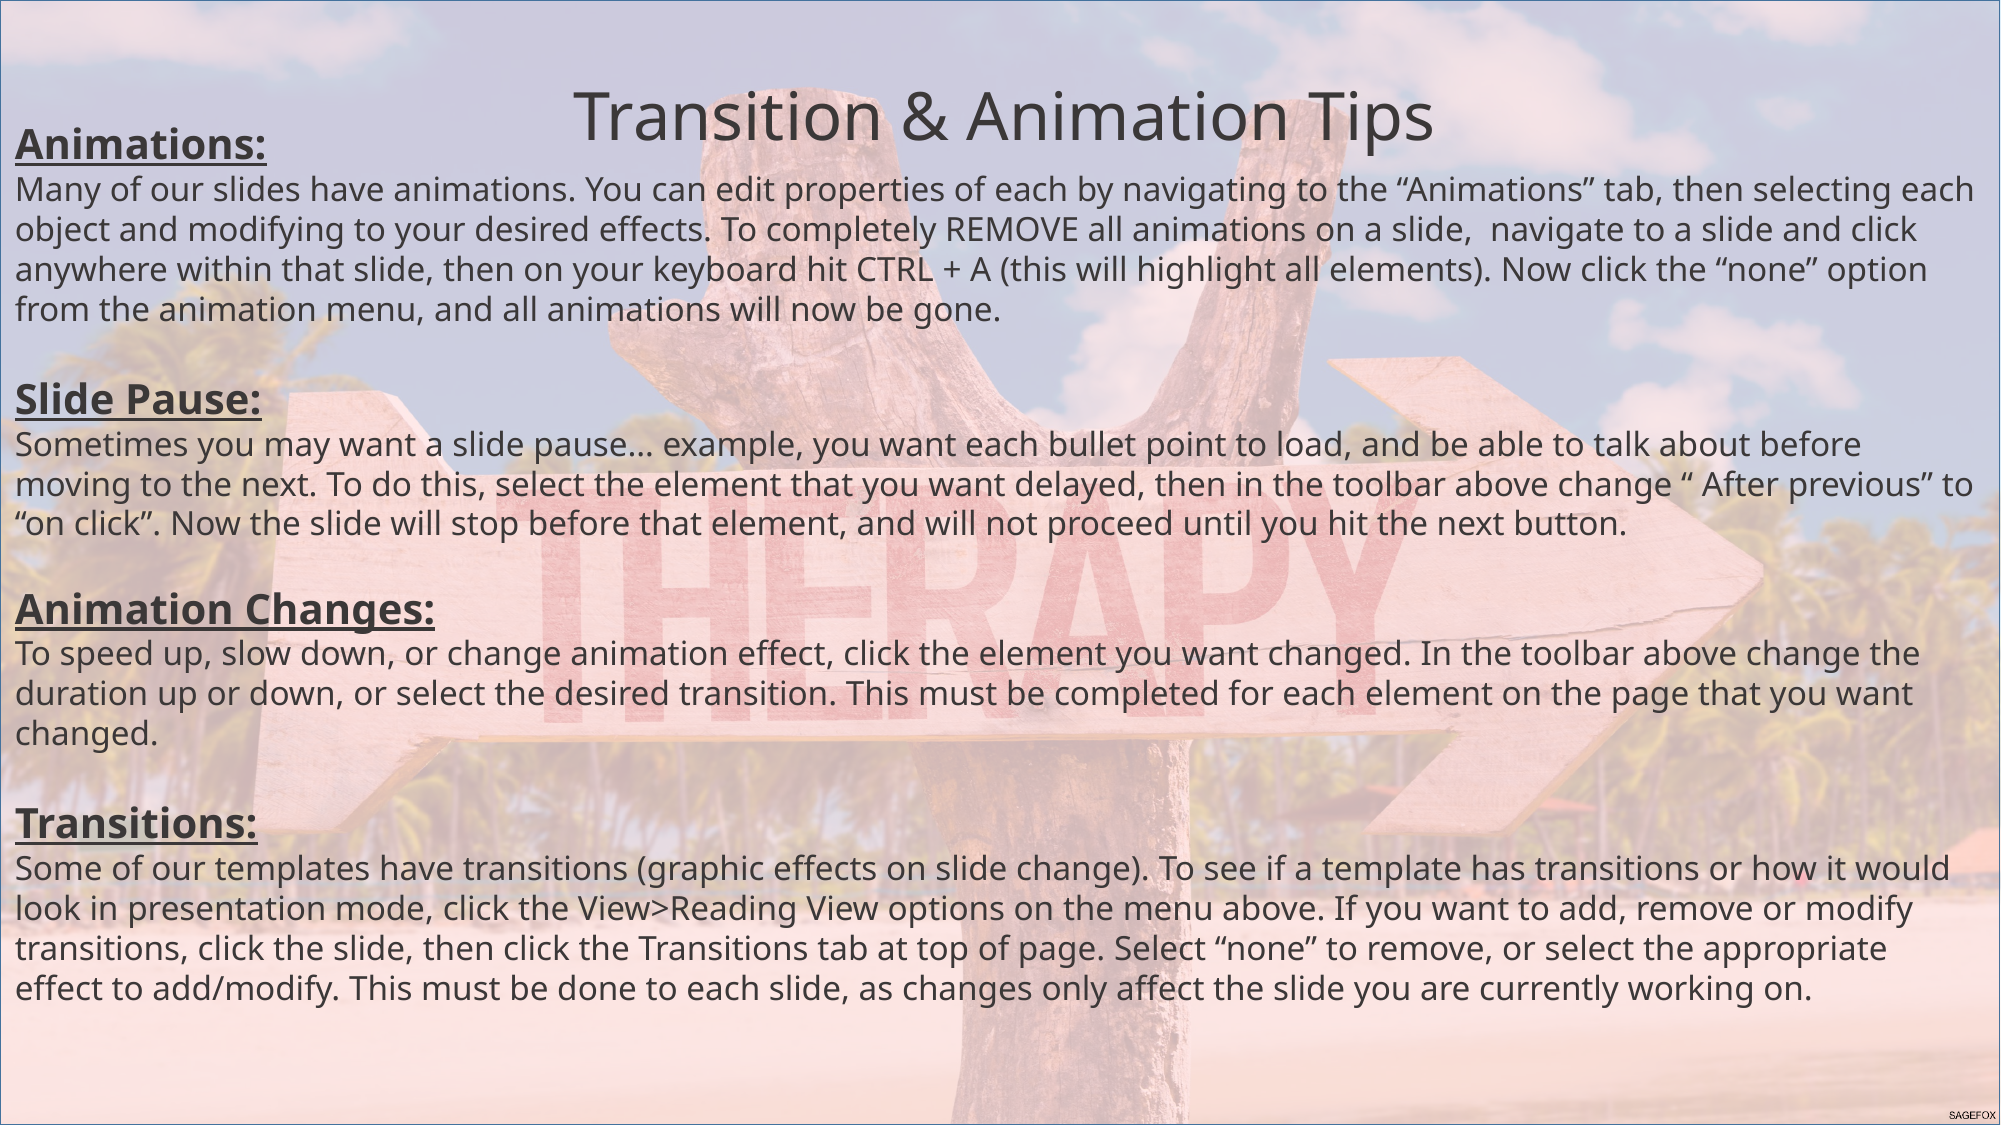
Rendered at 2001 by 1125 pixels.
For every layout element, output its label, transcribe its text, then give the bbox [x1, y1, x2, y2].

title Transition & Animation Tips [477, 59, 1532, 177]
text_box Animations: Many of our slides have animations. You can edit properties of each by navigating to the “Animations” tab, then selecting each object and modifying to your desired effects. To completely REMOVE all animations on a slide, navigate to a slide and click anywhere within that slide, then on your keyboard hit CTRL + A (this will highlight all elements). Now click the “none” option from the animation menu, and all animations will now be gone. Slide Pause: Sometimes you may want a slide pause… example, you want each bullet point to load, and be able to talk about before moving to the next. To do this, select the element that you want delayed, then in the toolbar above change “ After previous” to “on click”. Now the slide will stop before that element, and will not proceed until you hit the next button. Animation Changes: To speed up, slow down, or change animation effect, click the element you want changed. In the toolbar above change the duration up or down, or select the desired transition. This must be completed for each element on the page that you want changed. Transitions: Some of our templates have transitions (graphic effects on slide change). To see if a template has transitions or how it would look in presentation mode, click the View>Reading View options on the menu above. If you want to add, remove or modify transitions, click the slide, then click the Transitions tab at top of page. Select “none” to remove, or select the appropriate effect to add/modify. This must be done to each slide, as changes only affect the slide you are currently working on. [0, 0, 2000, 1125]
